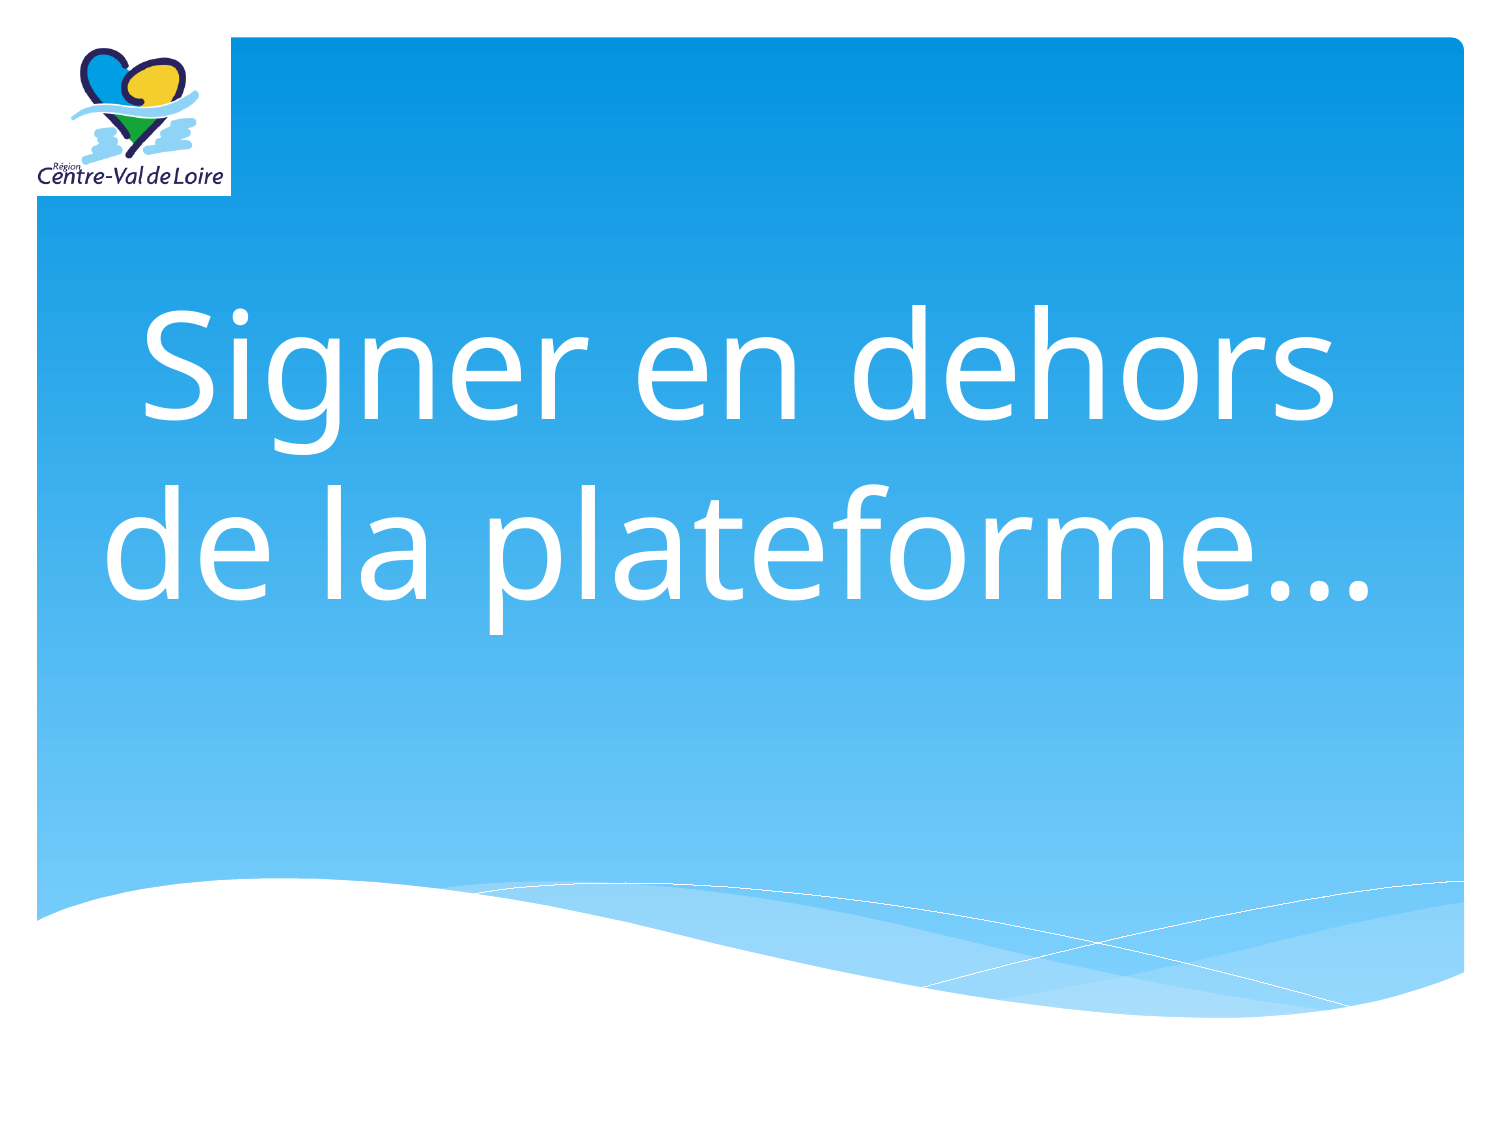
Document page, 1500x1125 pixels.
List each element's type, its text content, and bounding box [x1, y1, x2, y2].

picture [29, 37, 230, 196]
text_box Signer en dehors de la plateforme… [64, 66, 1415, 787]
